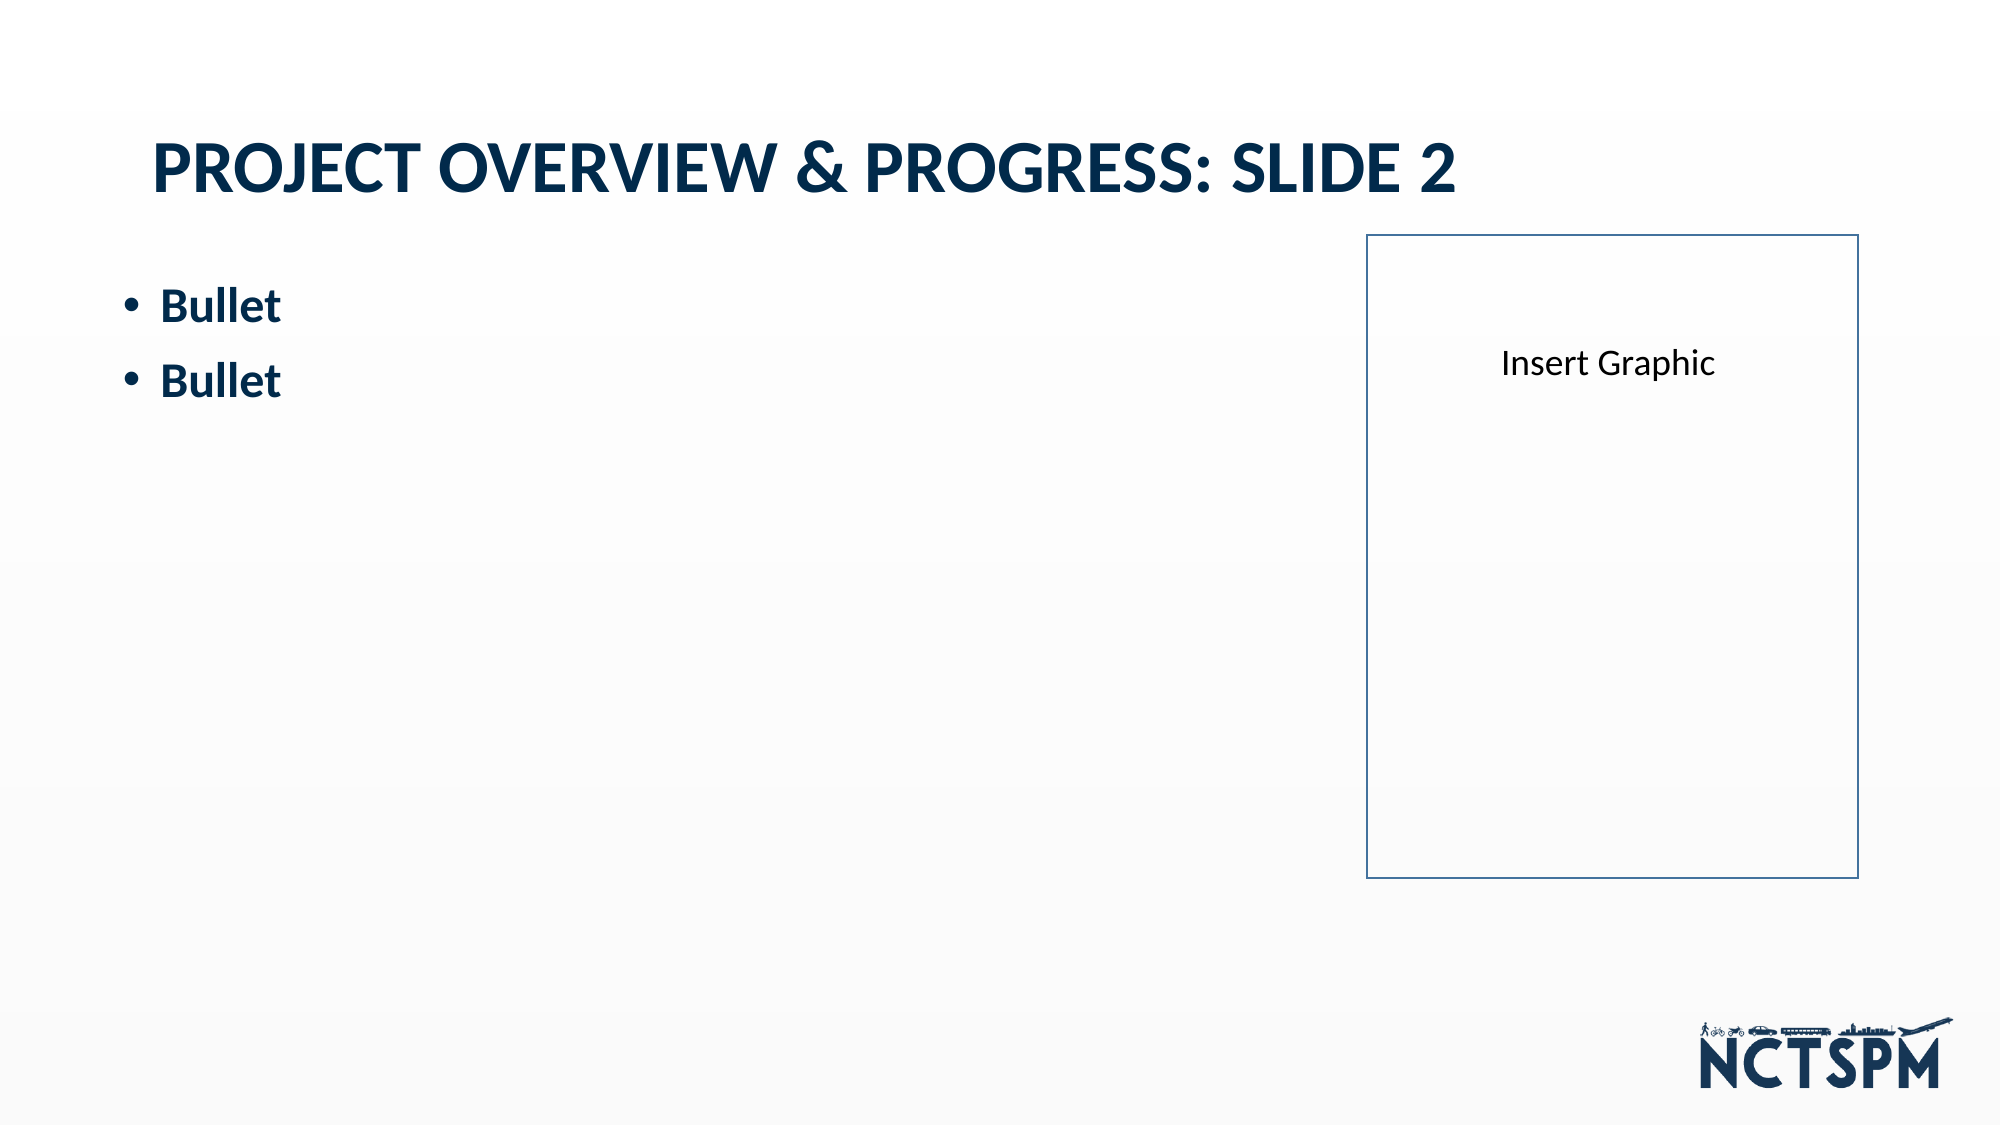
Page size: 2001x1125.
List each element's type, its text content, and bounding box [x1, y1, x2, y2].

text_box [1366, 234, 1859, 878]
list Bullet Bullet [108, 272, 1297, 1000]
picture [1688, 1010, 1960, 1092]
title PROJECT OVERVIEW & PROGRESS: SLIDE 2 [137, 59, 1863, 278]
